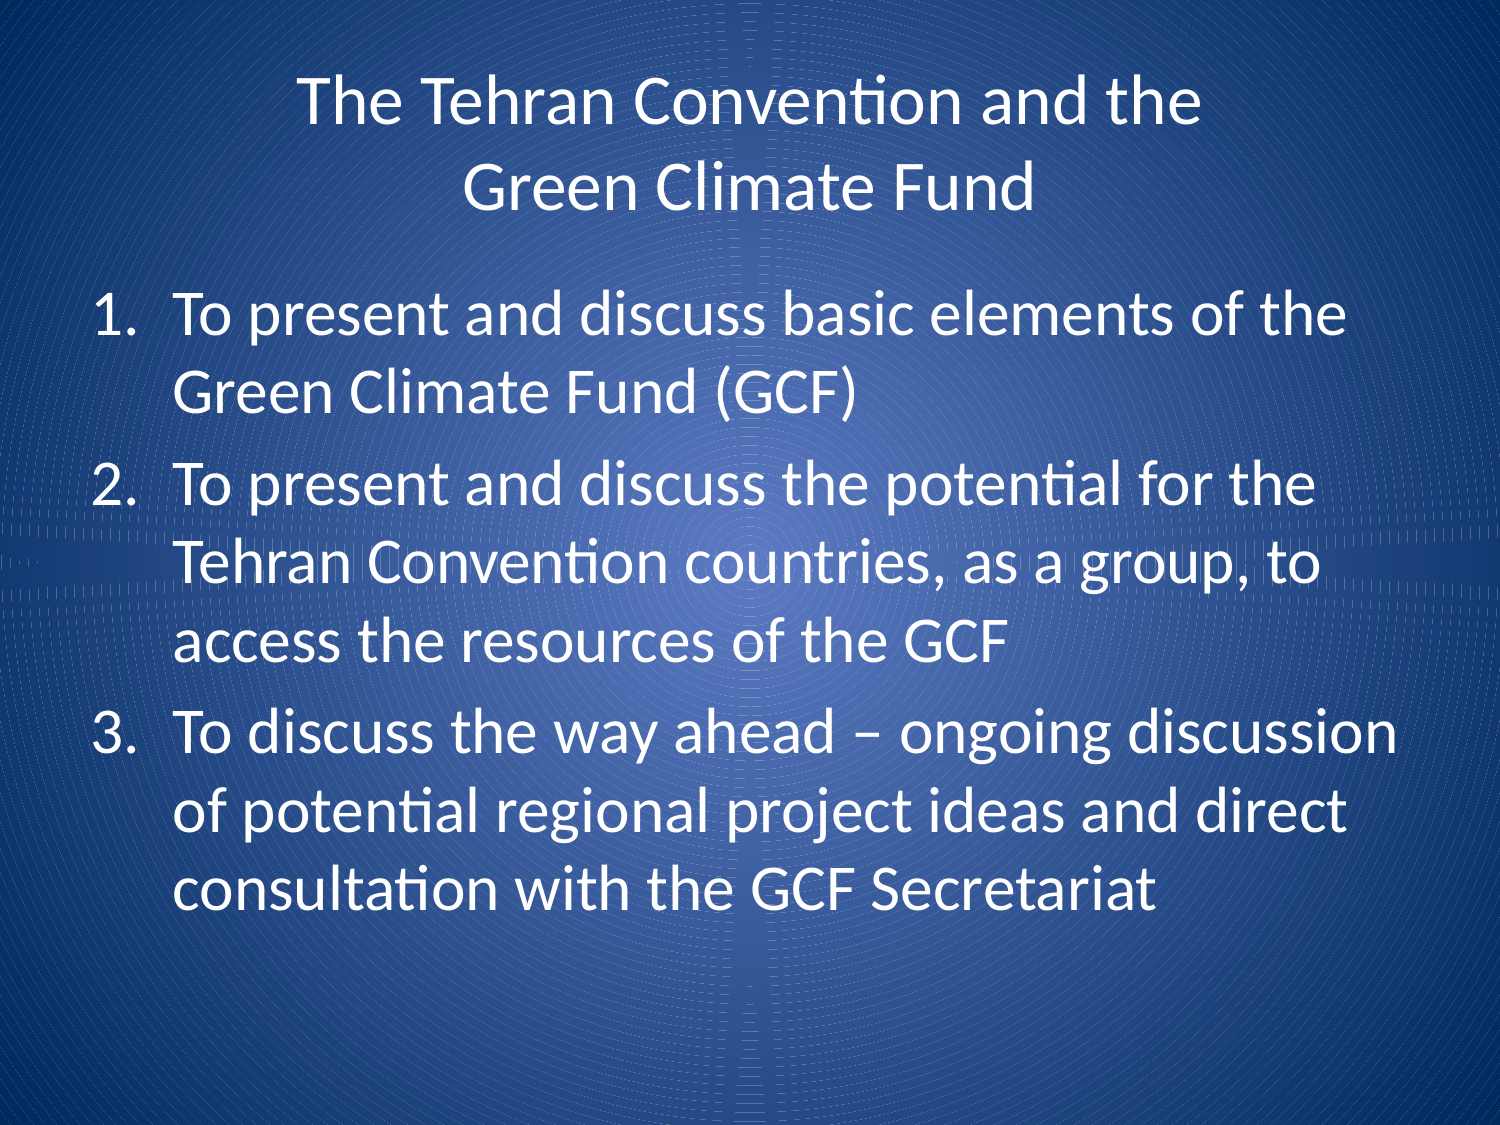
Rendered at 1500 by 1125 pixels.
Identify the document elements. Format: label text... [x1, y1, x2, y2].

list To present and discuss basic elements of the Green Climate Fund (GCF) To present and discuss the potential for the Tehran Convention countries, as a group, to access the resources of the GCF To discuss the way ahead – ongoing discussion of potential regional project ideas and direct consultation with the GCF Secretariat [75, 262, 1425, 1005]
title The Tehran Convention and the Green Climate Fund [75, 45, 1425, 233]
